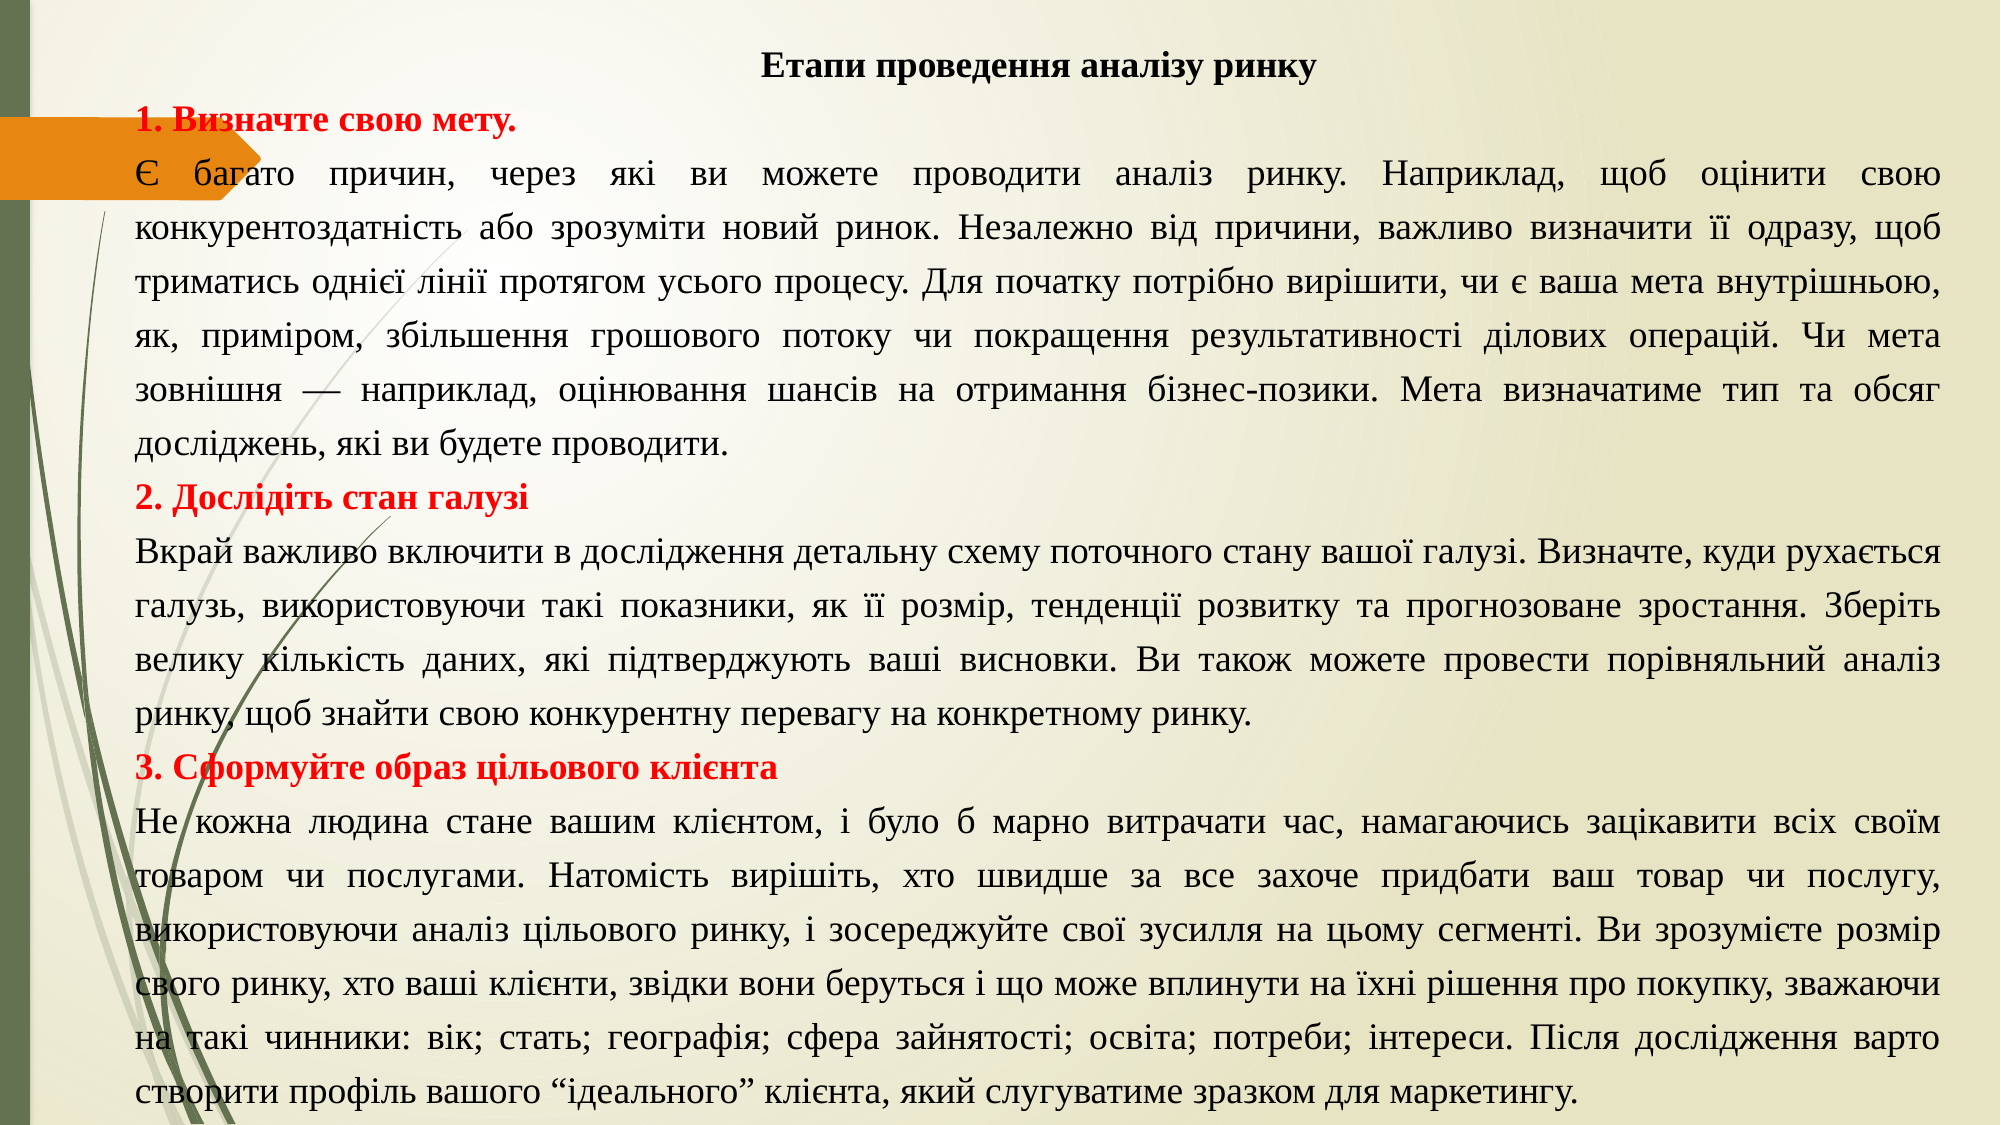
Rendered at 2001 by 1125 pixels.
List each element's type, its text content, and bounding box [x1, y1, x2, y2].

text_box Етапи проведення аналізу ринку 1. Визначте свою мету. Є багато причин, через які ви можете проводити аналіз ринку. Наприклад, щоб оцінити свою конкурентоздатність або зрозуміти новий ринок. Незалежно від причини, важливо визначити її одразу, щоб триматись однієї лінії протягом усього процесу. Для початку потрібно вирішити, чи є ваша мета внутрішньою, як, приміром, збільшення грошового потоку чи покращення результативності ділових операцій. Чи мета зовнішня — наприклад, оцінювання шансів на отримання бізнес-позики. Мета визначатиме тип та обсяг досліджень, які ви будете проводити. 2. Дослідіть стан галузі Вкрай важливо включити в дослідження детальну схему поточного стану вашої галузі. Визначте, куди рухається галузь, використовуючи такі показники, як її розмір, тенденції розвитку та прогнозоване зростання. Зберіть велику кількість даних, які підтверджують ваші висновки. Ви також можете провести порівняльний аналіз ринку, щоб знайти свою конкурентну перевагу на конкретному ринку. 3. Сформуйте образ цільового клієнта Не кожна людина стане вашим клієнтом, і було б марно витрачати час, намагаючись зацікавити всіх своїм товаром чи послугами. Натомість вирішіть, хто швидше за все захоче придбати ваш товар чи послугу, використовуючи аналіз цільового ринку, і зосереджуйте свої зусилля на цьому сегменті. Ви зрозумієте розмір свого ринку, хто ваші клієнти, звідки вони беруться і що може вплинути на їхні рішення про покупку, зважаючи на такі чинники: вік; стать; географія; сфера зайнятості; освіта; потреби; інтереси. Після дослідження варто створити профіль вашого “ідеального” клієнта, який слугуватиме зразком для маркетингу. [120, 23, 1958, 1119]
